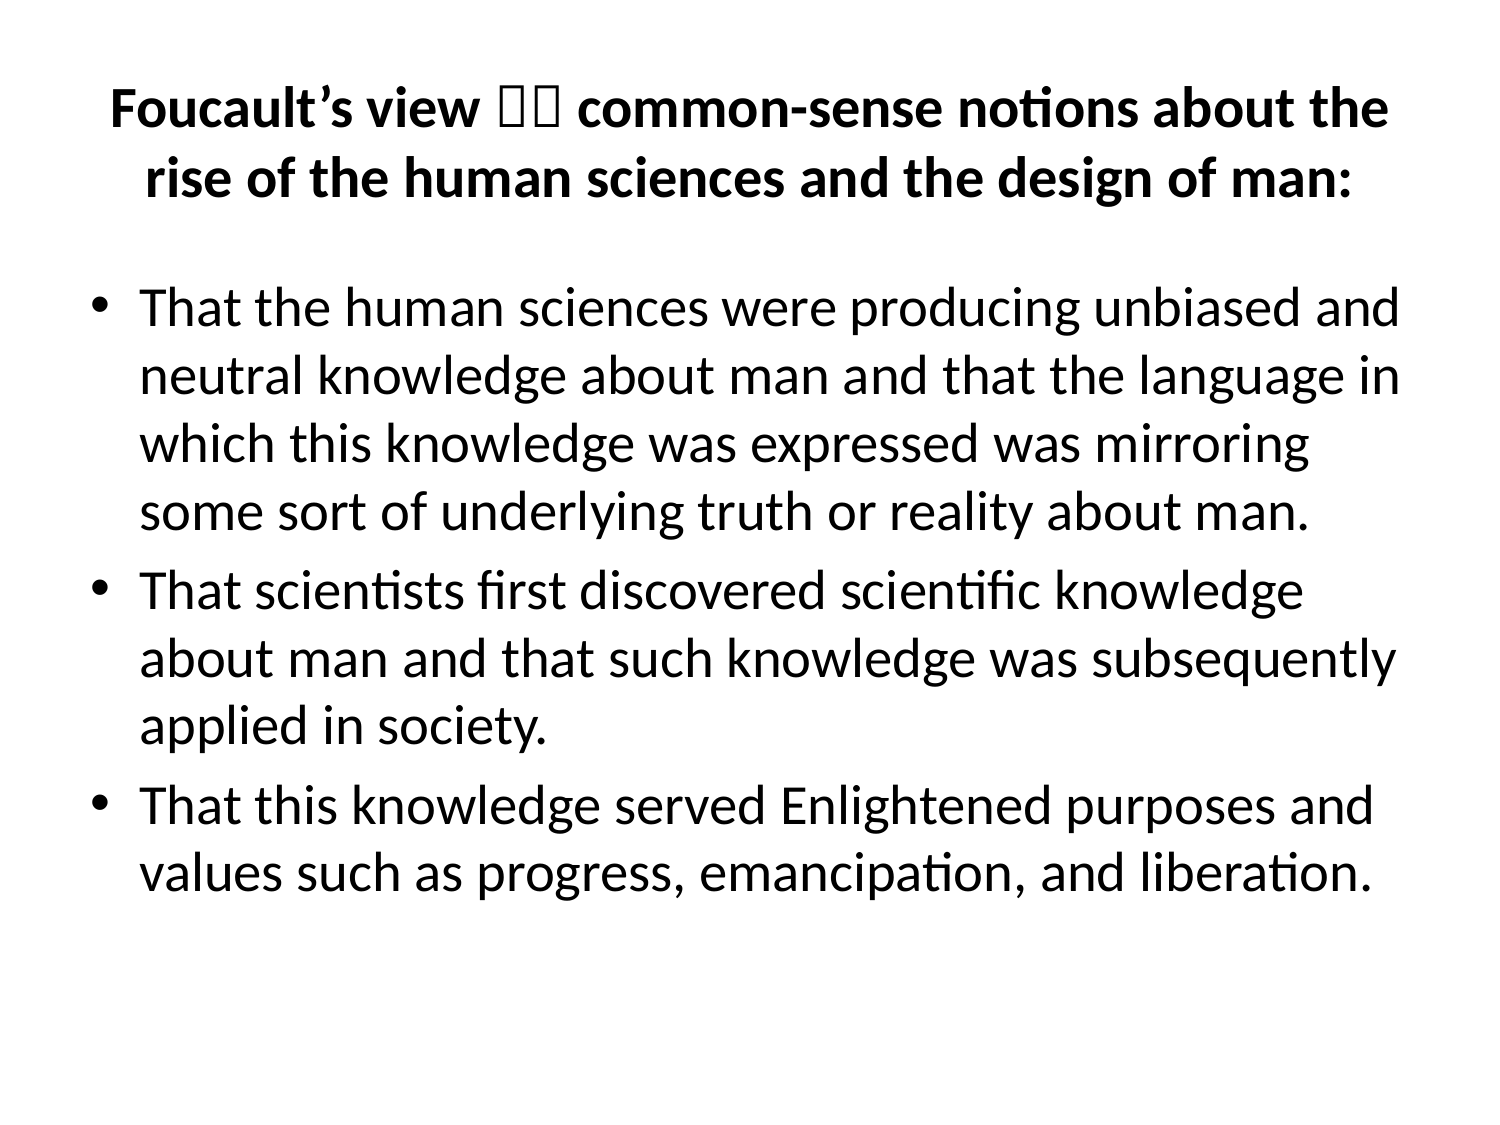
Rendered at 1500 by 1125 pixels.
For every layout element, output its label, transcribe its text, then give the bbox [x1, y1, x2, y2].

title Foucault’s view  common-sense notions about the rise of the human sciences and the design of man: [75, 45, 1425, 233]
list That the human sciences were producing unbiased and neutral knowledge about man and that the language in which this knowledge was expressed was mirroring some sort of underlying truth or reality about man. That scientists first discovered scientific knowledge about man and that such knowledge was subsequently applied in society. That this knowledge served Enlightened purposes and values such as progress, emancipation, and liberation. [75, 262, 1425, 1005]
